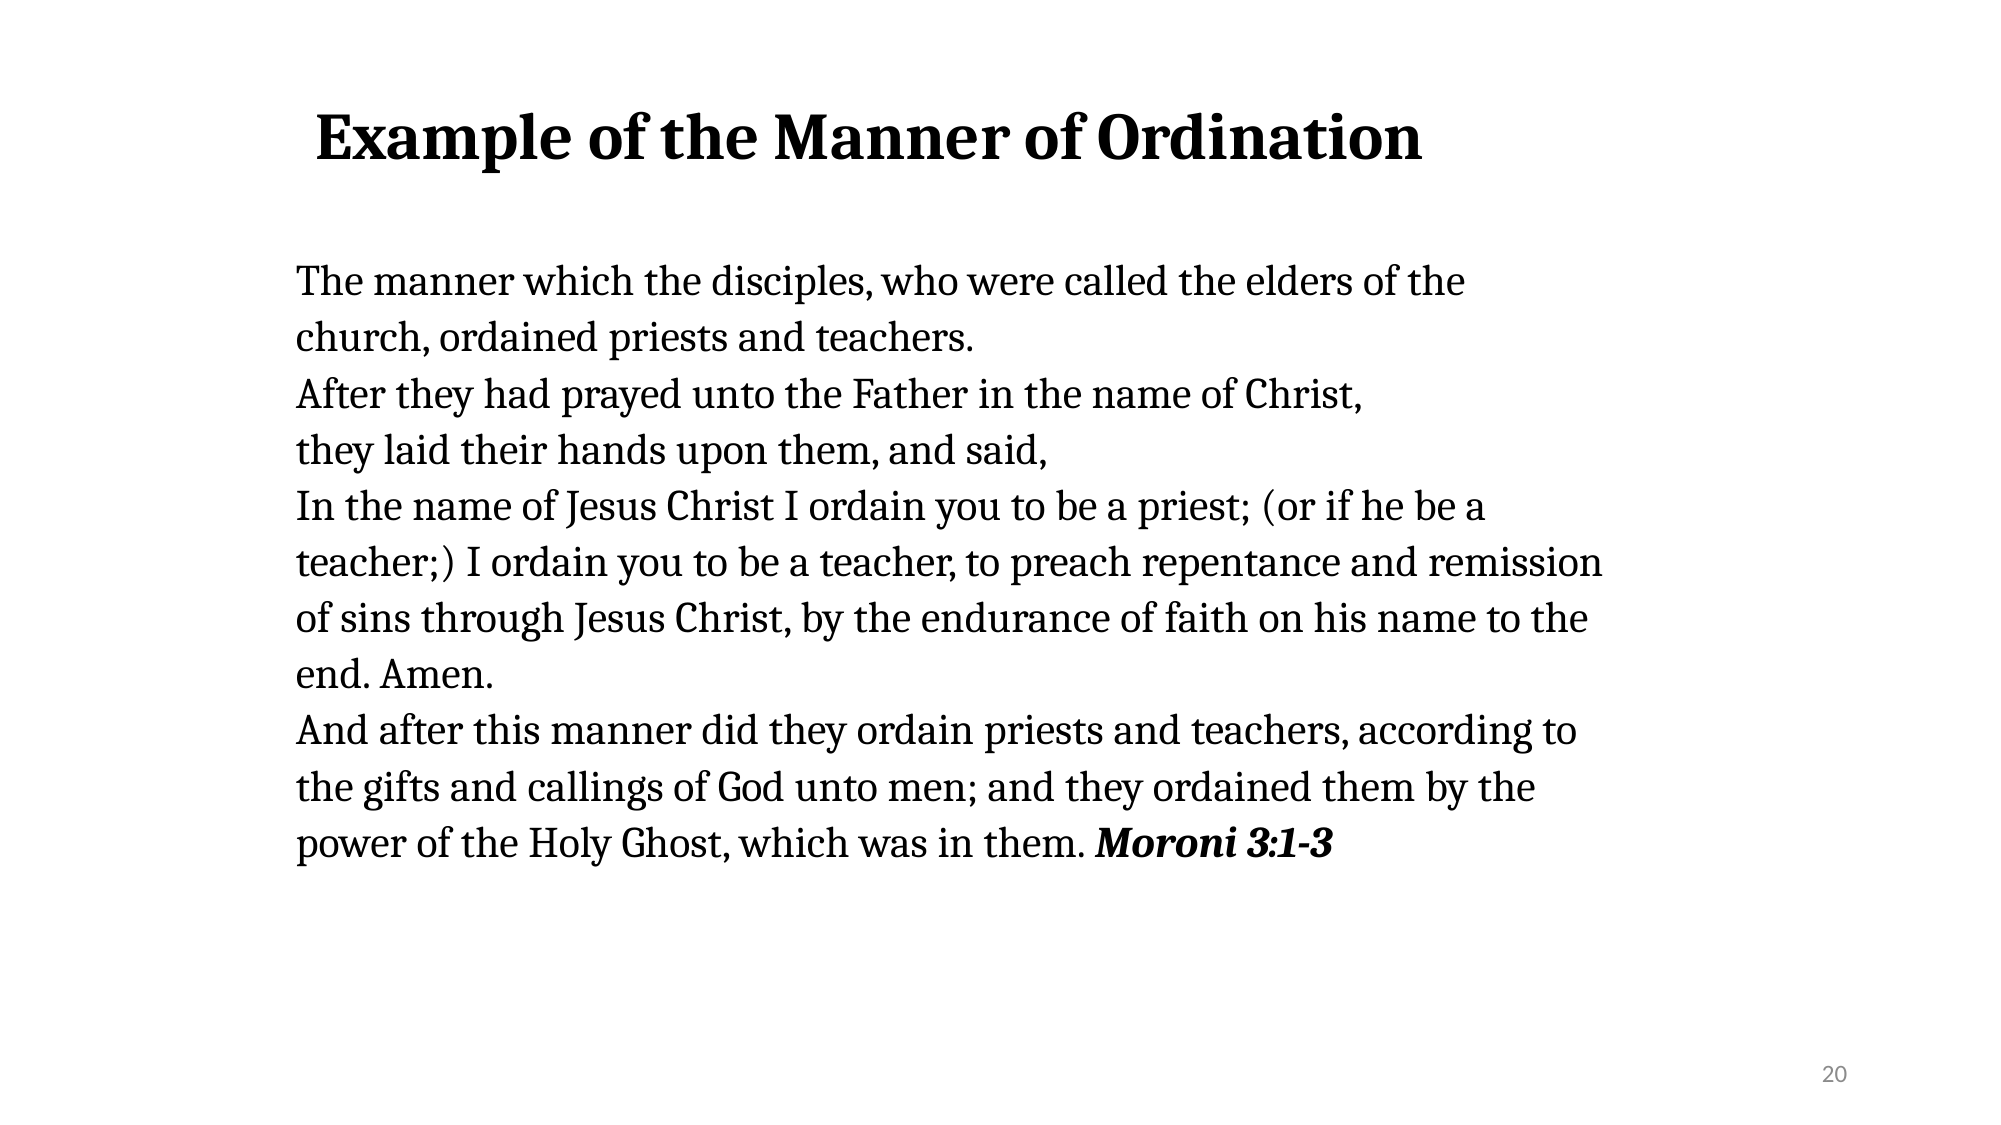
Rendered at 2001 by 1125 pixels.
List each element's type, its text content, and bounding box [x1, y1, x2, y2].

title Example of the Manner of Ordination [300, 59, 1863, 216]
slide_number 20 [1412, 1042, 1863, 1103]
list The manner which the disciples, who were called the elders of the church, ordained priests and teachers. After they had prayed unto the Father in the name of Christ, they laid their hands upon them, and said, In the name of Jesus Christ I ordain you to be a priest; (or if he be a teacher;) I ordain you to be a teacher, to preach repentance and remission of sins through Jesus Christ, by the endurance of faith on his name to the end. Amen. And after this manner did they ordain priests and teachers, according to the gifts and callings of God unto men; and they ordained them by the power of the Holy Ghost, which was in them. Moroni 3:1-3 [280, 240, 1624, 1011]
